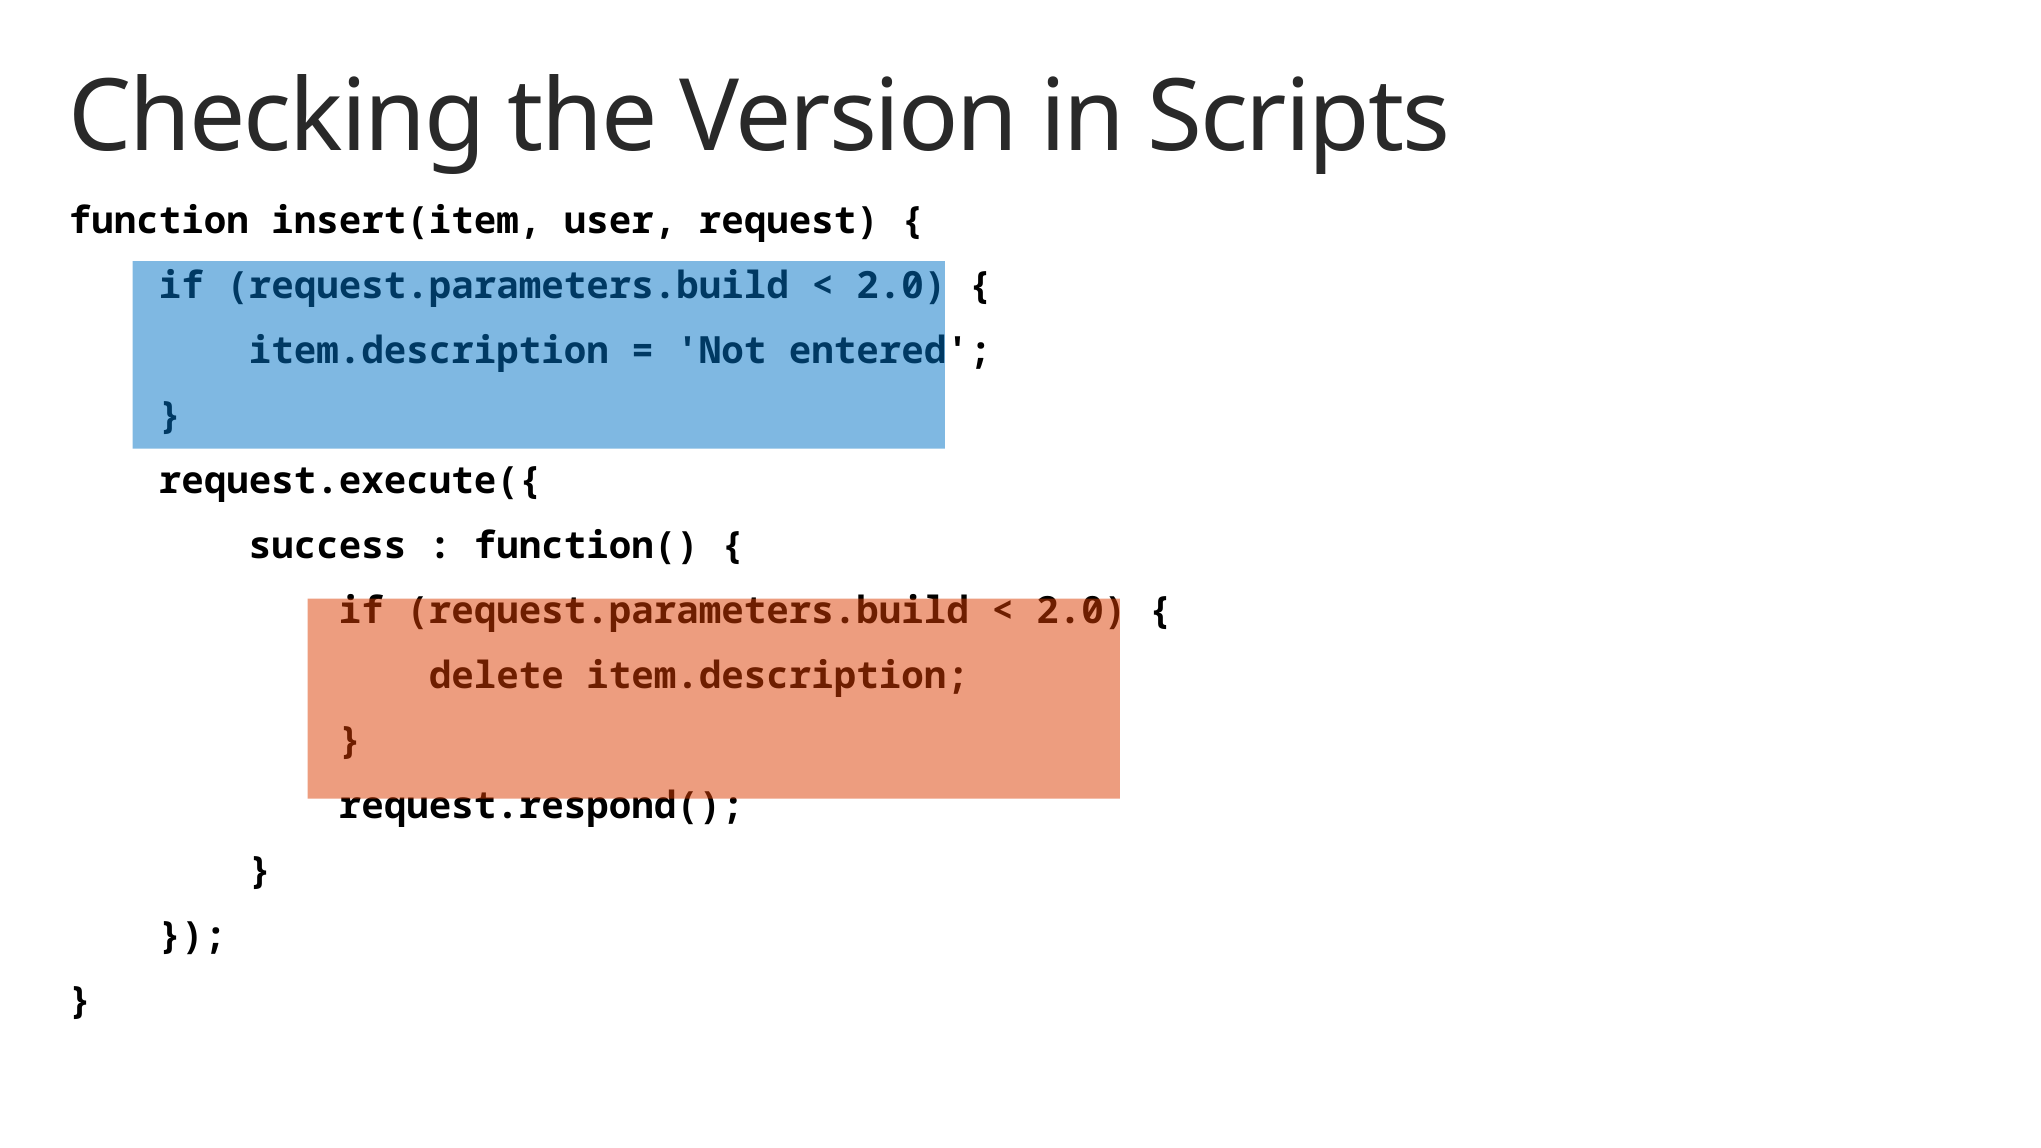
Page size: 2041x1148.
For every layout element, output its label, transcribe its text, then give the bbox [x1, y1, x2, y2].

title Checking the Version in Scripts [45, 48, 1996, 186]
list function insert(item, user, request) { if (request.parameters.build < 2.0) { item.description = 'Not entered'; } request.execute({ success : function() { if (request.parameters.build < 2.0) { delete item.description; } request.respond(); } }); } [45, 186, 1996, 1012]
text_box [307, 598, 1121, 799]
text_box [132, 260, 946, 449]
